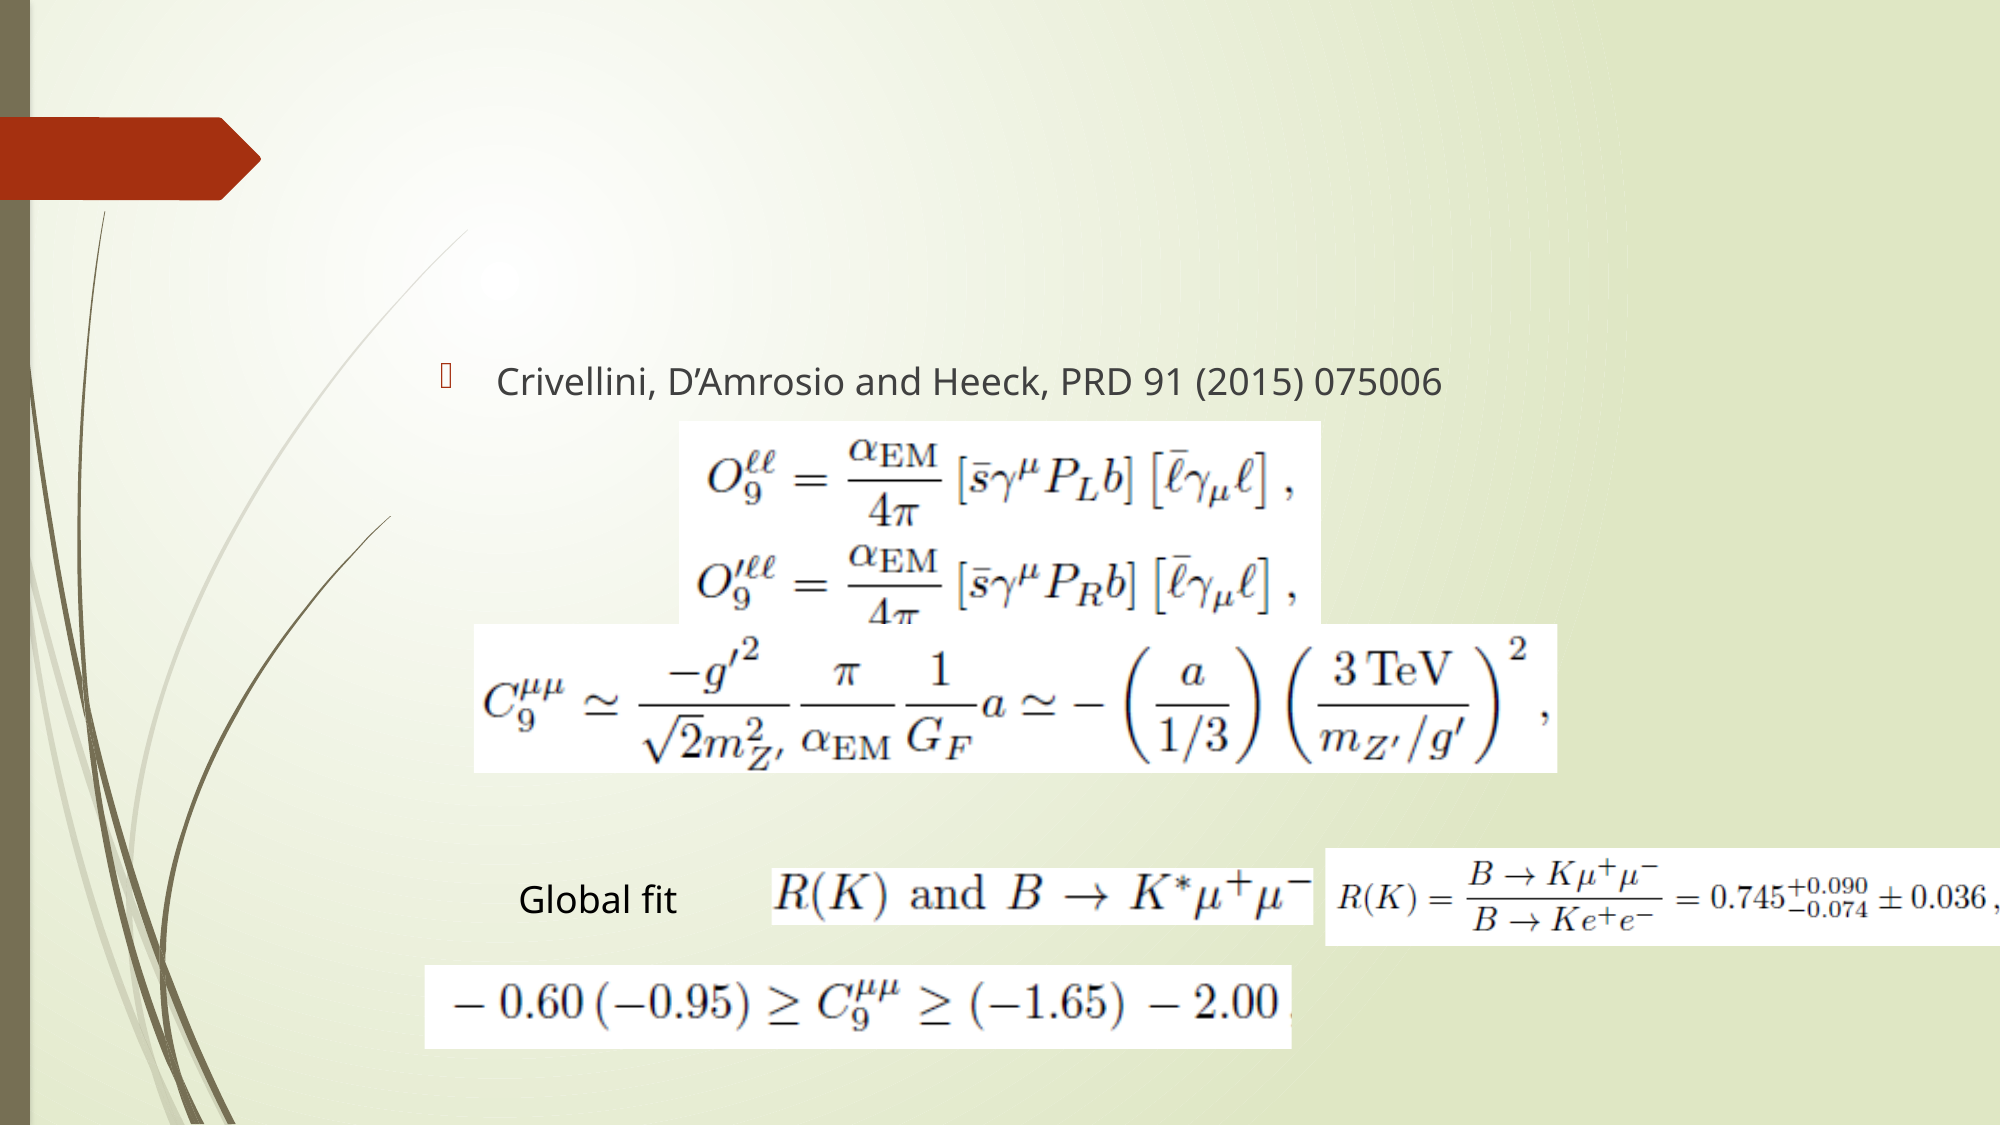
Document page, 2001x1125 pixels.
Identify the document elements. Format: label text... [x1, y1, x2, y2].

picture [473, 420, 1558, 773]
picture [424, 965, 1292, 1050]
picture [771, 868, 1314, 926]
picture [1325, 847, 2000, 946]
text_box Global fit [503, 868, 693, 929]
list Crivellini, D’Amrosio and Heeck, PRD 91 (2015) 075006 [424, 350, 1888, 970]
